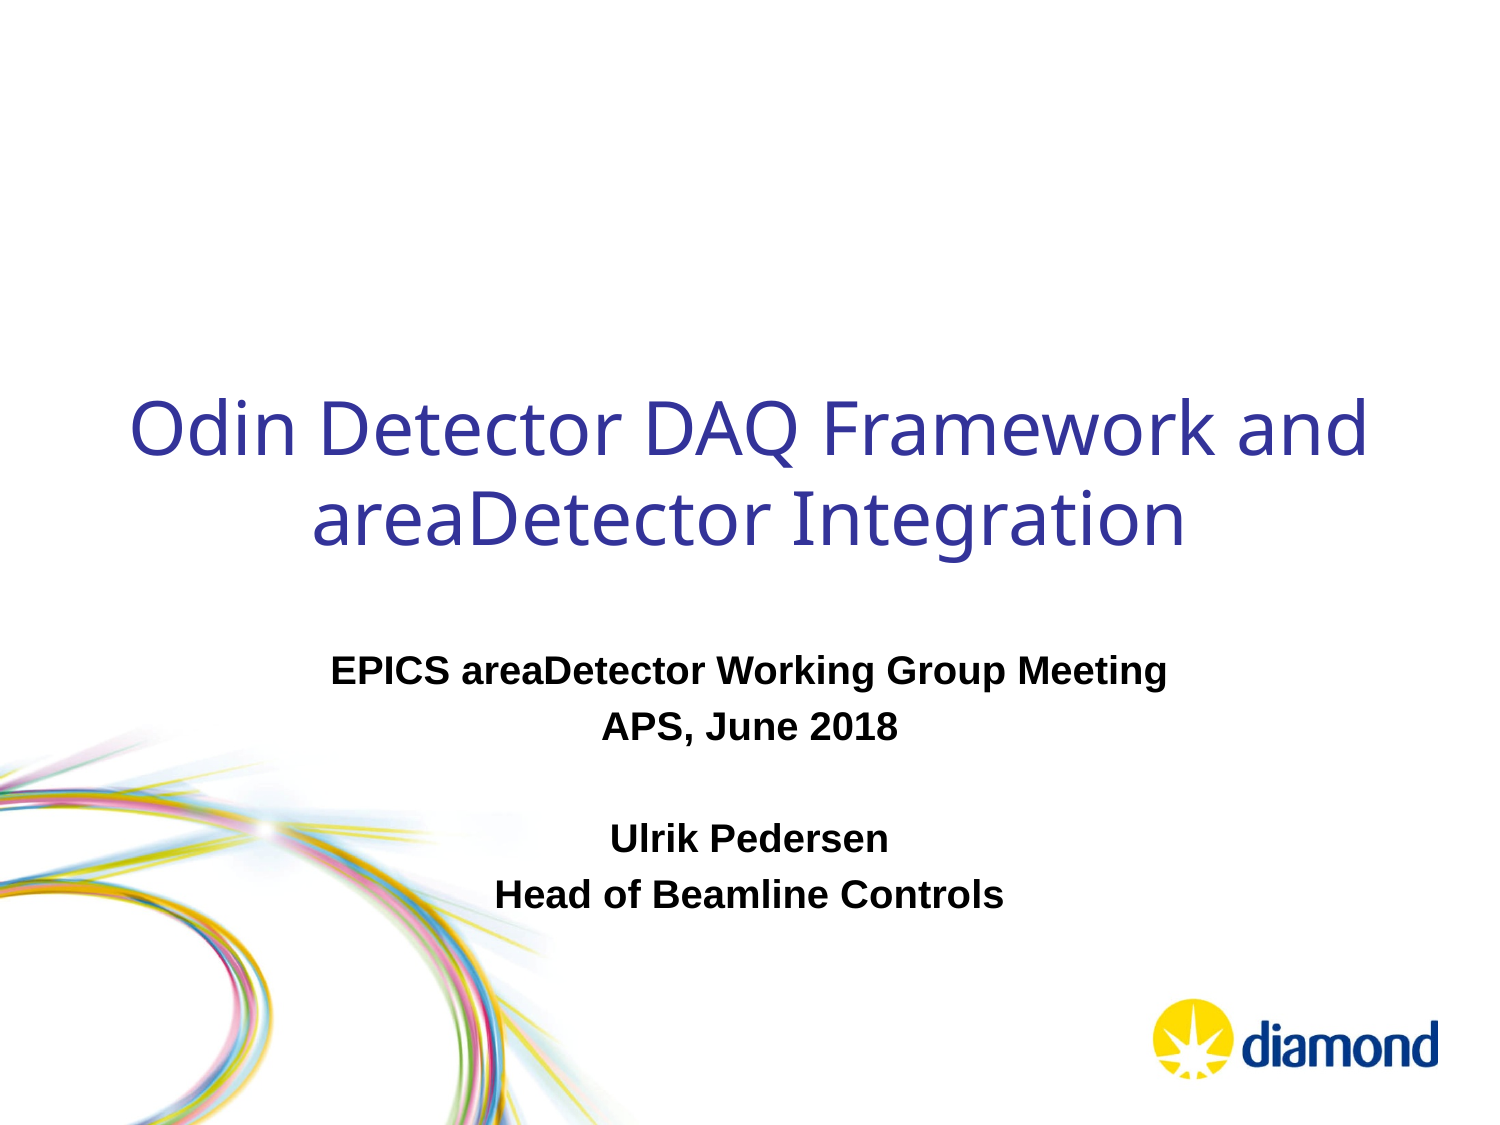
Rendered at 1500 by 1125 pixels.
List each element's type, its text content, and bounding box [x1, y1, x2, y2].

title Odin Detector DAQ Framework and areaDetector Integration [112, 349, 1388, 591]
subtitle EPICS areaDetector Working Group Meeting APS, June 2018 Ulrik Pedersen Head of Beamline Controls [183, 637, 1317, 925]
picture [0, 587, 1438, 1125]
